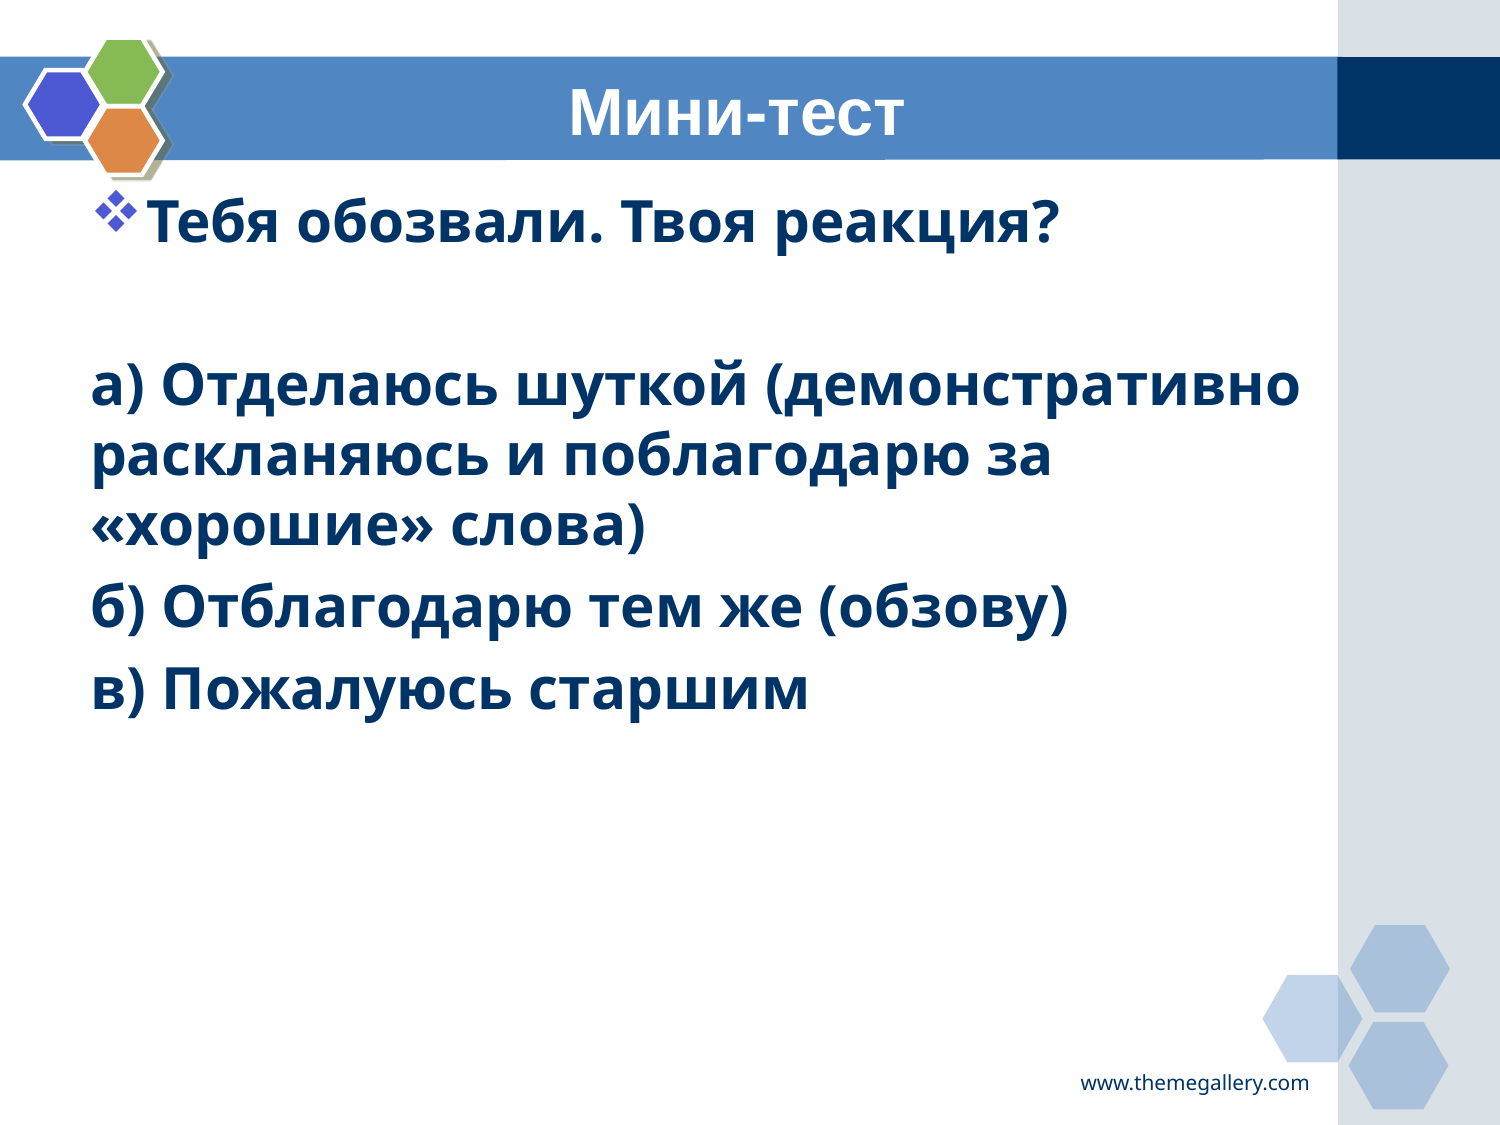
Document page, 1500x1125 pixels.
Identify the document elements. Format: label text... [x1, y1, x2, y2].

footer www.themegallery.com [849, 1062, 1325, 1101]
list Тебя обозвали. Твоя реакция? а) Отделаюсь шуткой (демонстративно раскланяюсь и поблагодарю за «хорошие» слова) б) Отблагодарю тем же (обзову) в) Пожалуюсь старшим [75, 176, 1425, 1038]
title Мини-тест [187, 62, 1288, 155]
